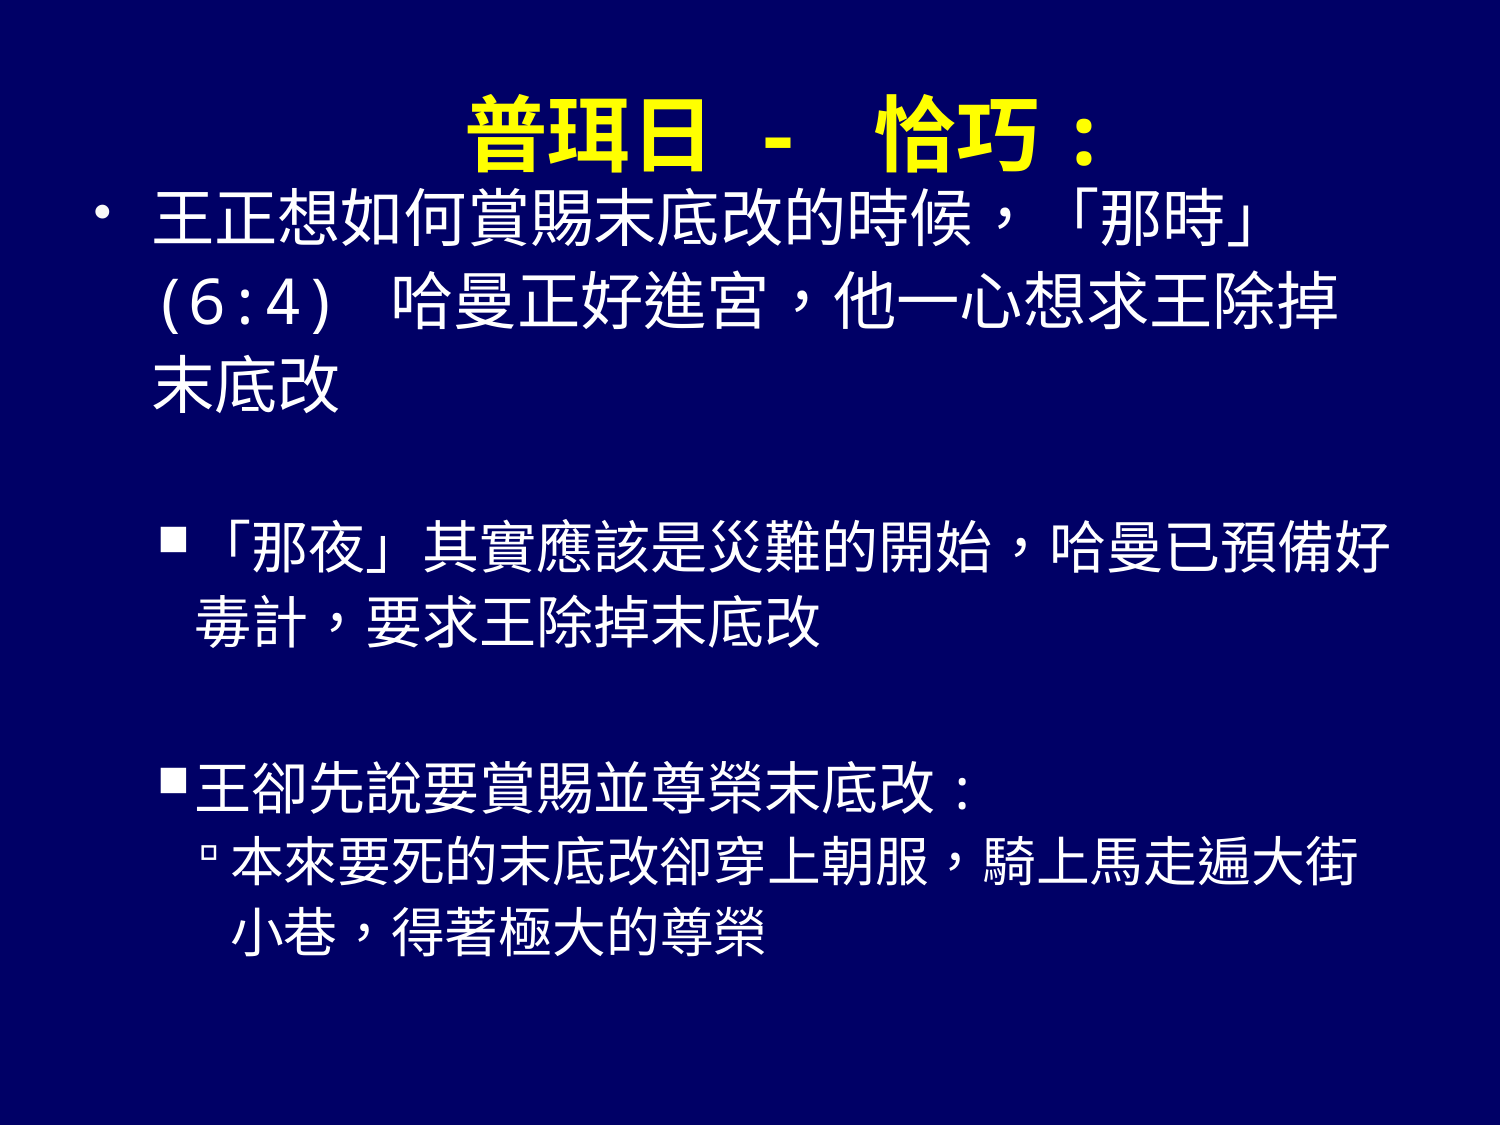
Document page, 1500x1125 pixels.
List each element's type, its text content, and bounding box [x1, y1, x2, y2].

list 王正想如何賞賜末底改的時候，「那時」(6:4) 哈曼正好進宮，他一心想求王除掉末底改 「那夜」其實應該是災難的開始，哈曼已預備好毒計，要求王除掉末底改 王卻先說要賞賜並尊榮末底改: 本來要死的末底改卻穿上朝服，騎上馬走遍大街小巷，得著極大的尊榮 [62, 87, 1413, 975]
text_box 普珥日 - 恰巧: [450, 74, 1075, 290]
